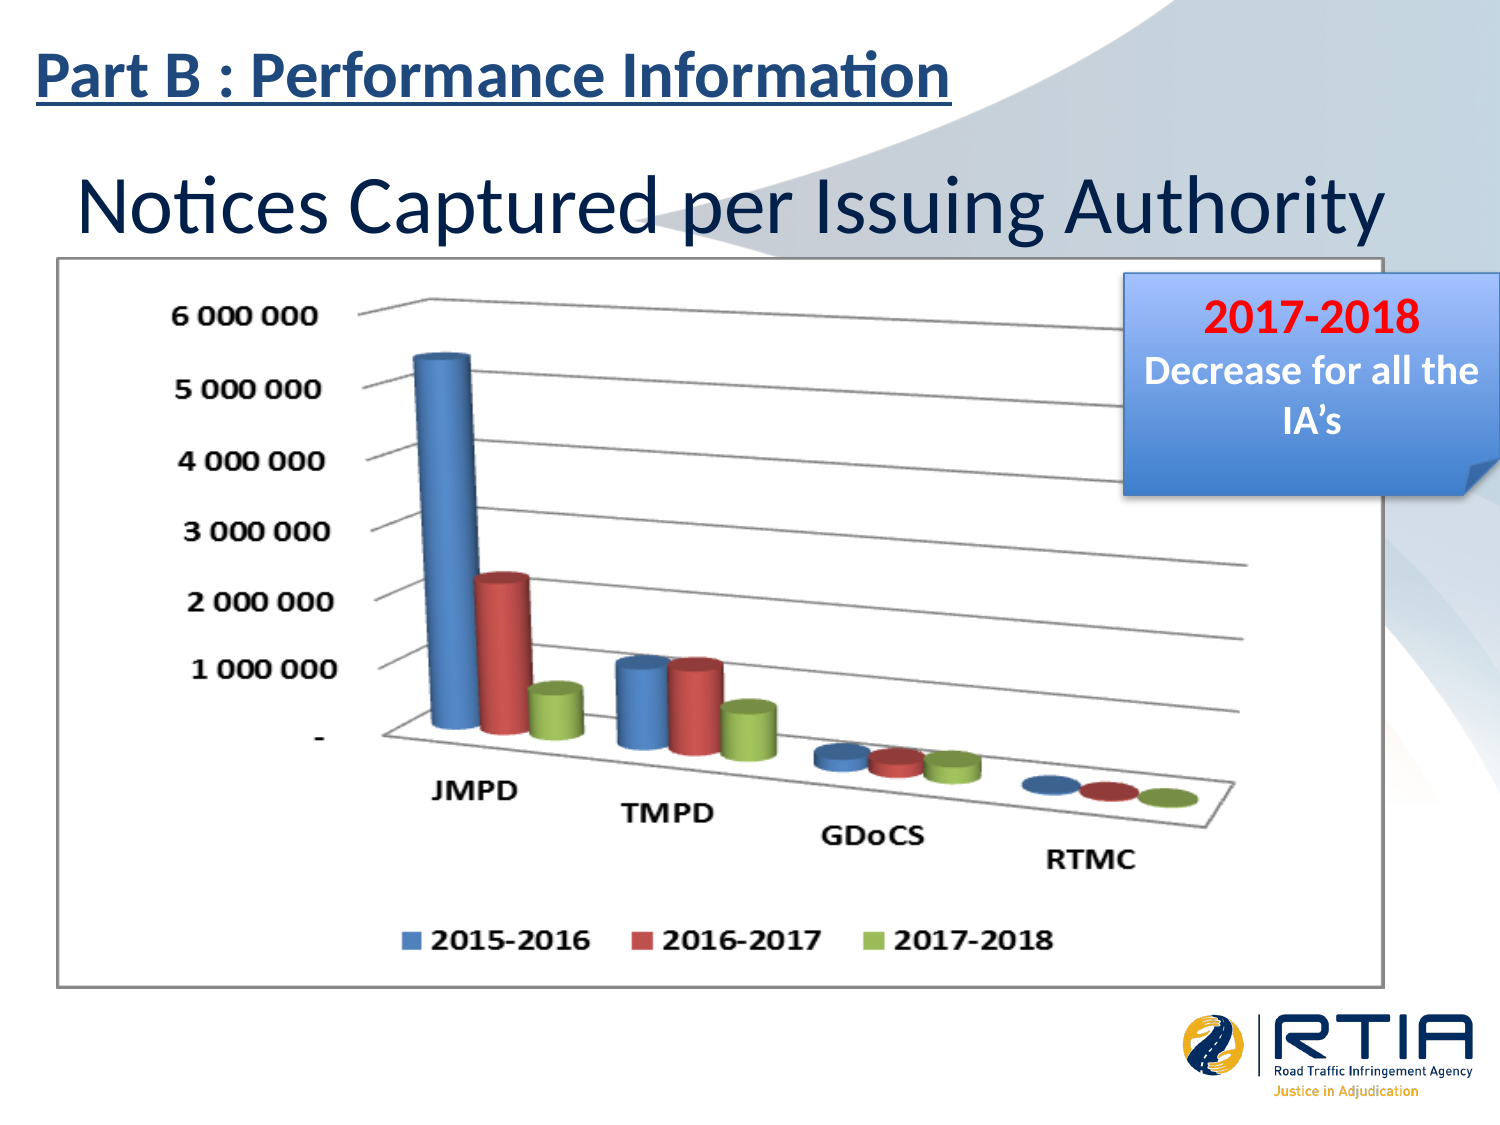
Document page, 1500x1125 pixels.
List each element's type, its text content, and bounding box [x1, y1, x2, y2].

picture [56, 0, 1500, 1125]
title Notices Captured per Issuing Authority [56, 141, 628, 257]
text_box Part B : Performance Information [20, 0, 631, 142]
